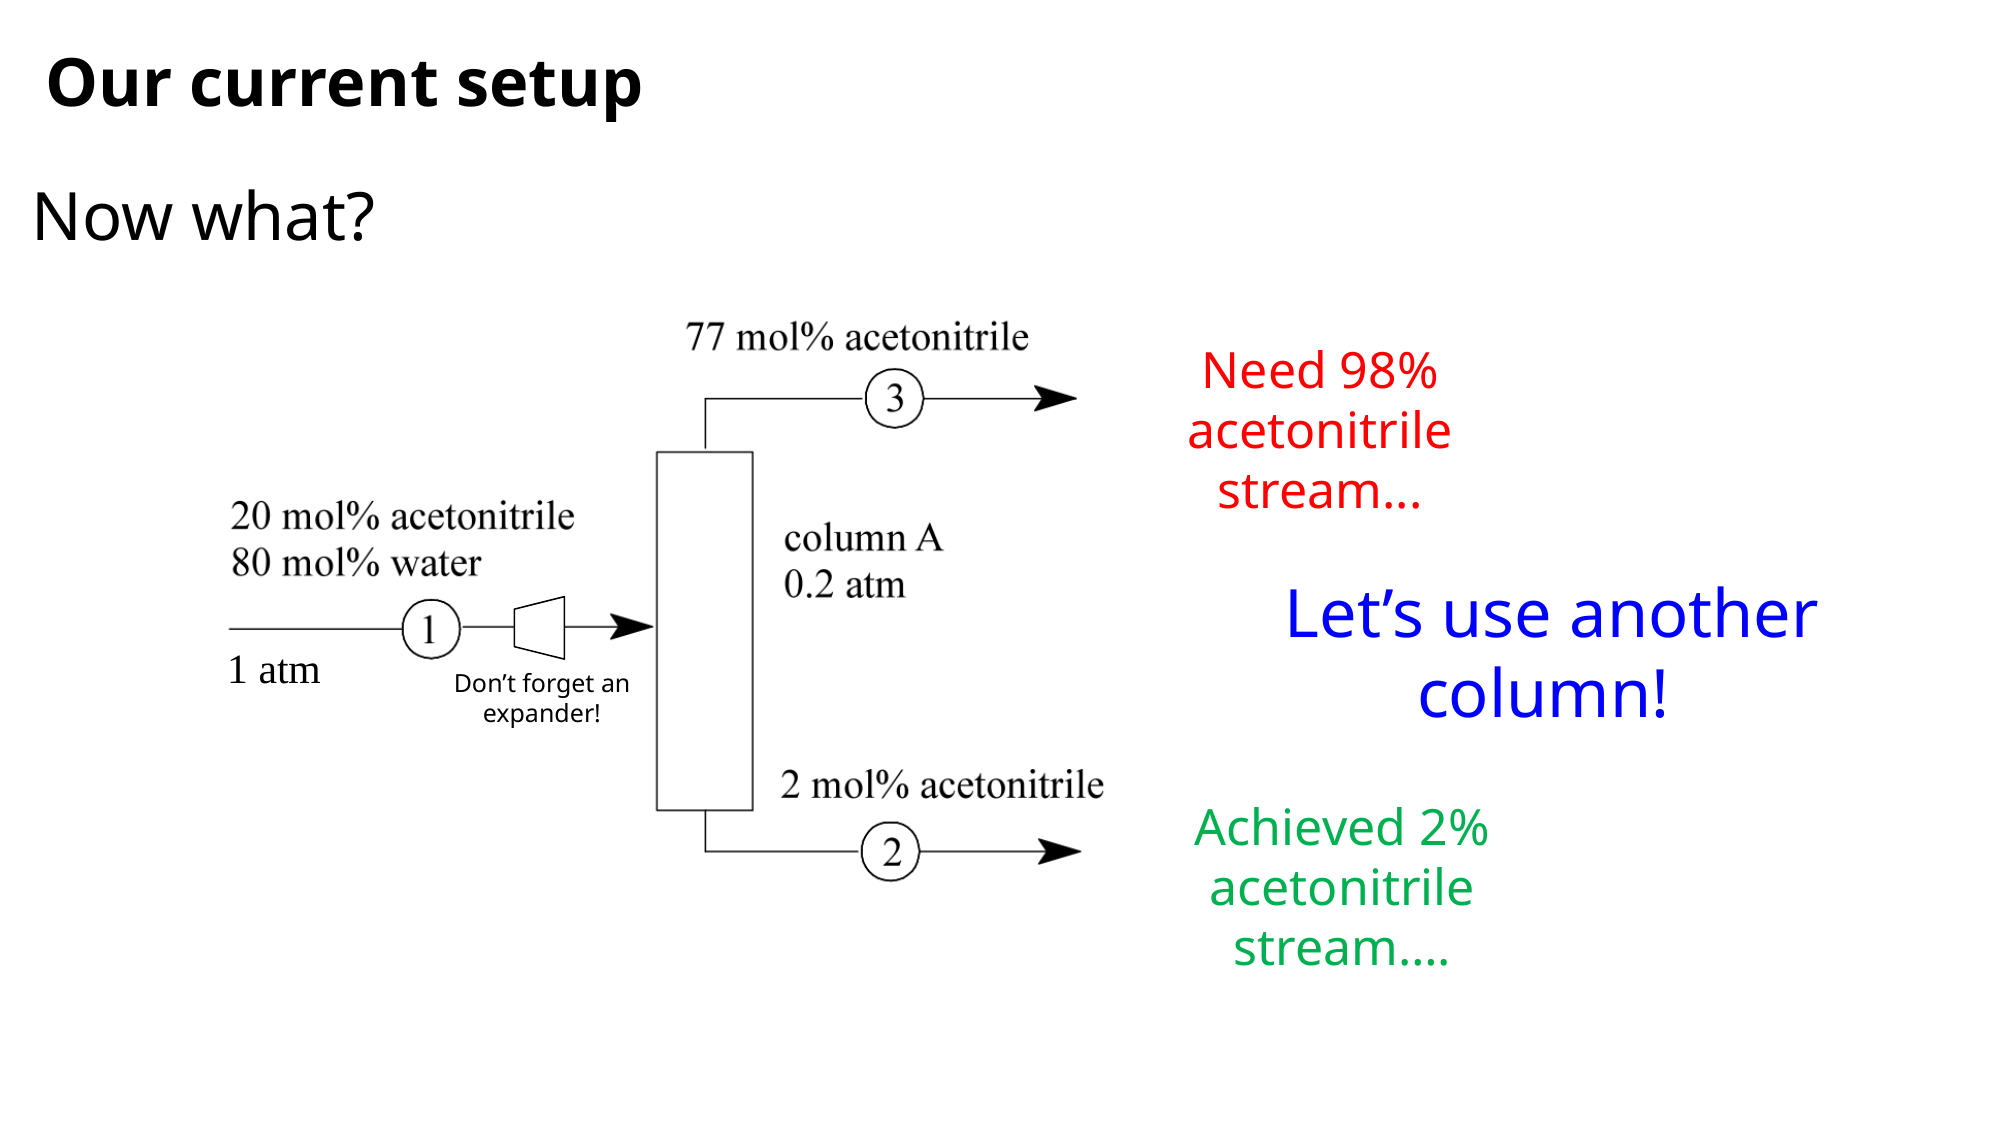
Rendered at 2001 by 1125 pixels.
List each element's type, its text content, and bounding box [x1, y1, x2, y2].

text_box Now what? [16, 166, 408, 262]
text_box [1079, 150, 1592, 562]
picture [212, 299, 1553, 901]
text_box Our current setup [30, 32, 1531, 128]
text_box Let’s use another column! [1557, 562, 1923, 739]
text_box Achieved 2% acetonitrile stream…. [1092, 787, 1593, 983]
